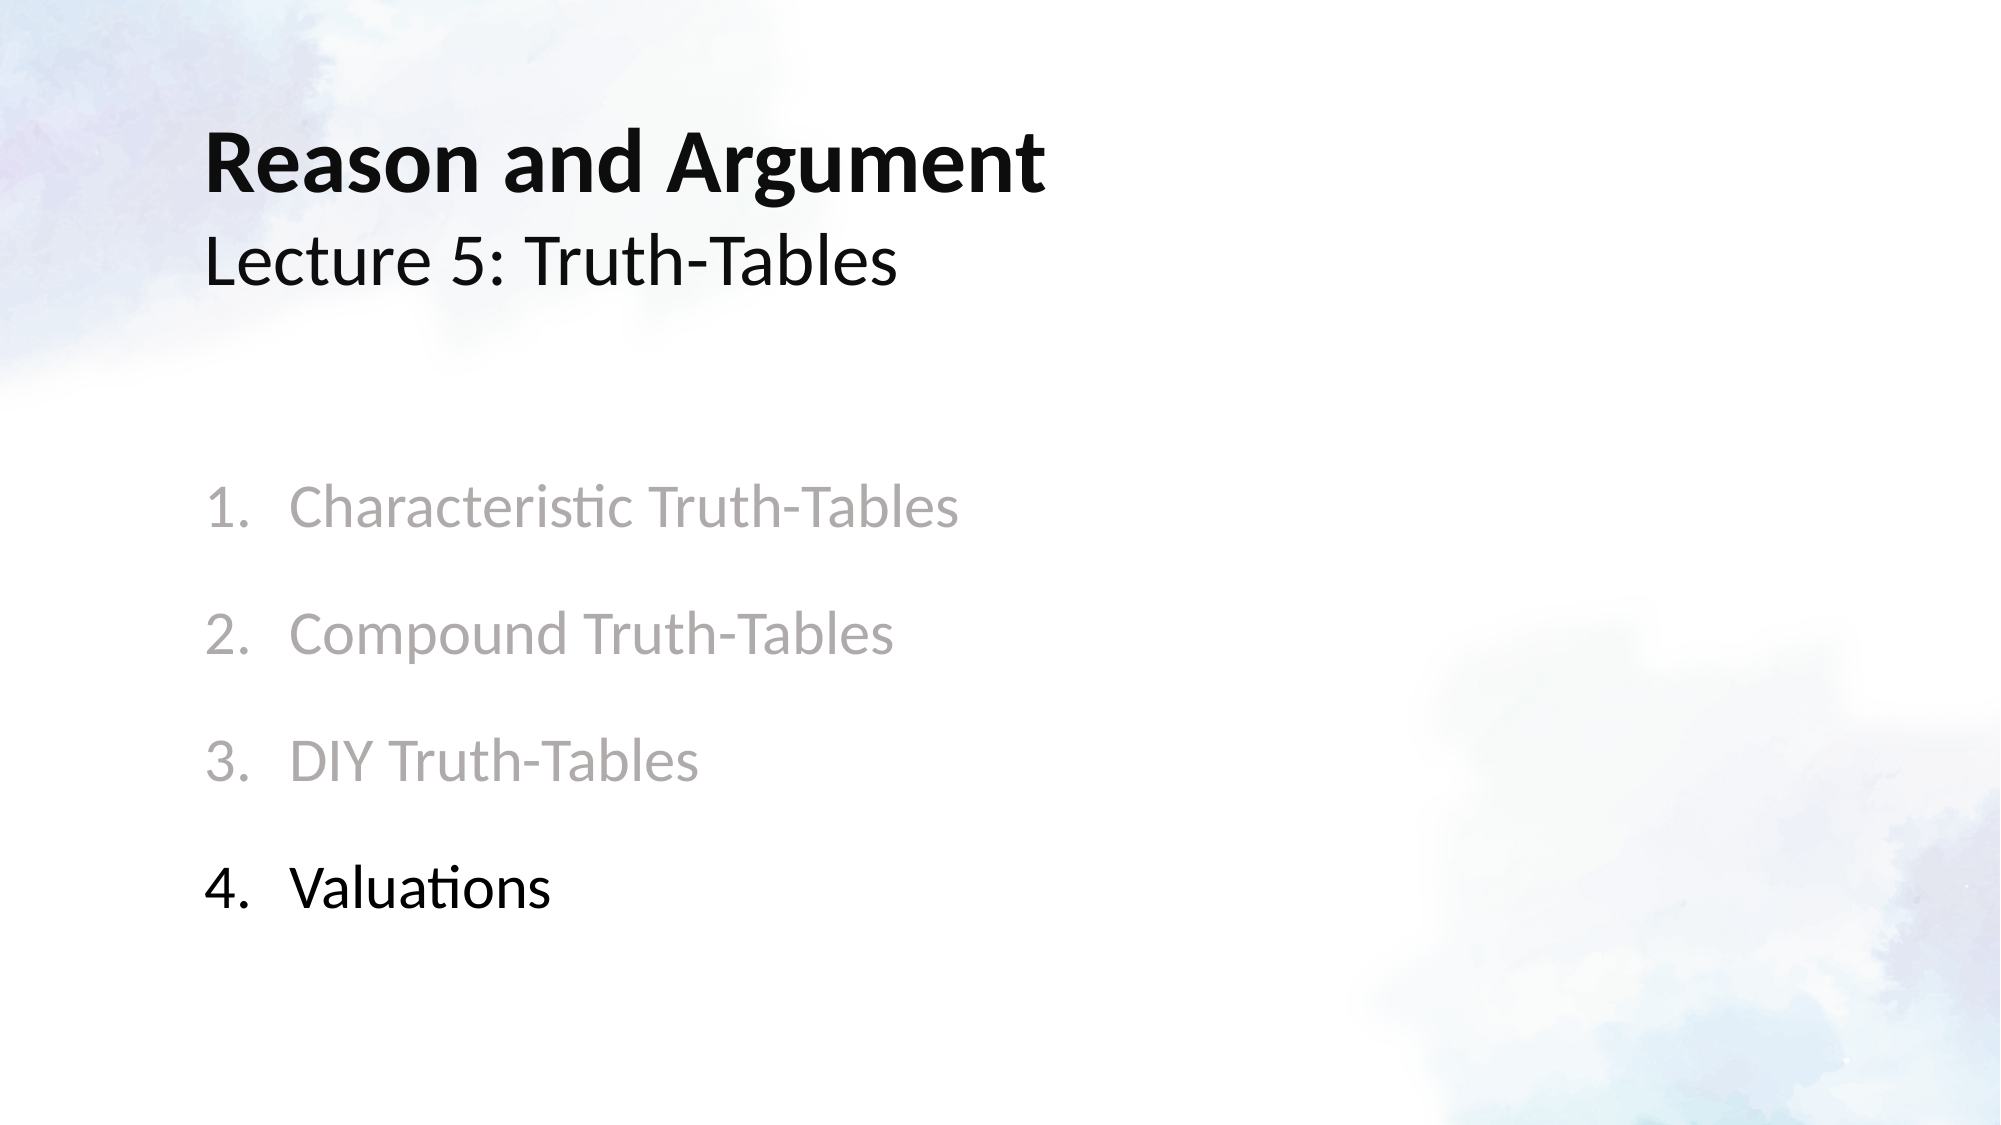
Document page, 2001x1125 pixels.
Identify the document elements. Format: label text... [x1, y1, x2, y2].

picture [1332, 562, 2000, 1125]
text_box Reason and Argument Lecture 5: Truth-Tables [867, 93, 1587, 309]
picture [0, 0, 867, 474]
text_box Characteristic Truth-Tables Compound Truth-Tables DIY Truth-Tables Valuations [190, 457, 1857, 929]
